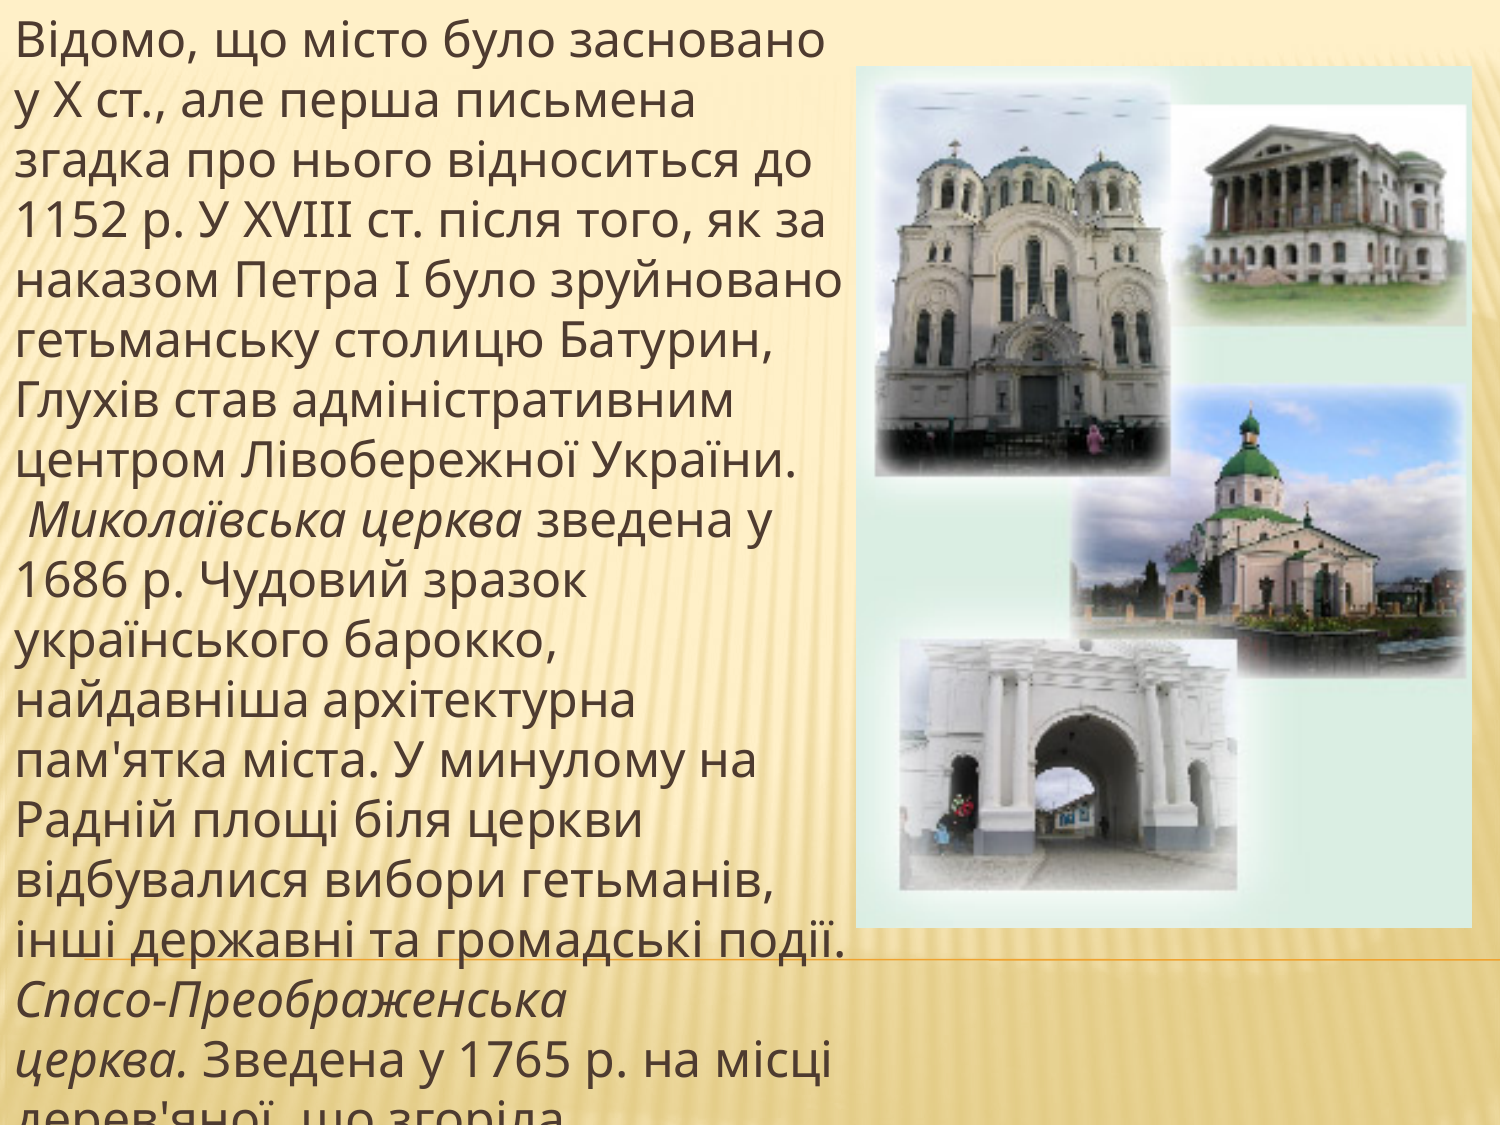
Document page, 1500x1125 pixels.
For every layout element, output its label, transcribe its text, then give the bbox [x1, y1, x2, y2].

list Відомо, що місто було засновано у Х ст., але перша письмена згадка про нього відноситься до 1152 р. У ХVІІІ ст. після того, як за наказом Петра І було зруйновано гетьманську столицю Батурин, Глухів став адміністративним центром Лівобережної України. Миколаївська церква зведена у 1686 р. Чудовий зразок українського барокко, найдавніша архітектурна пам'ятка міста. У минулому на Радній площі біля церкви відбувалися вибори гетьманів, інші державні та громадські події. Спасо-Преображенська церква. Зведена у 1765 р. на місці дерев'яної, що згоріла. Пірамідальна, споруджена в перехідному від барокко до класицизму стилі під впливом творчості архітектора І. Г. Григоровича-Барського. Найхарактерніші риси пам'ятки – гармонія пропорцій і виразність силуету. [0, 0, 880, 1012]
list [855, 66, 1472, 929]
